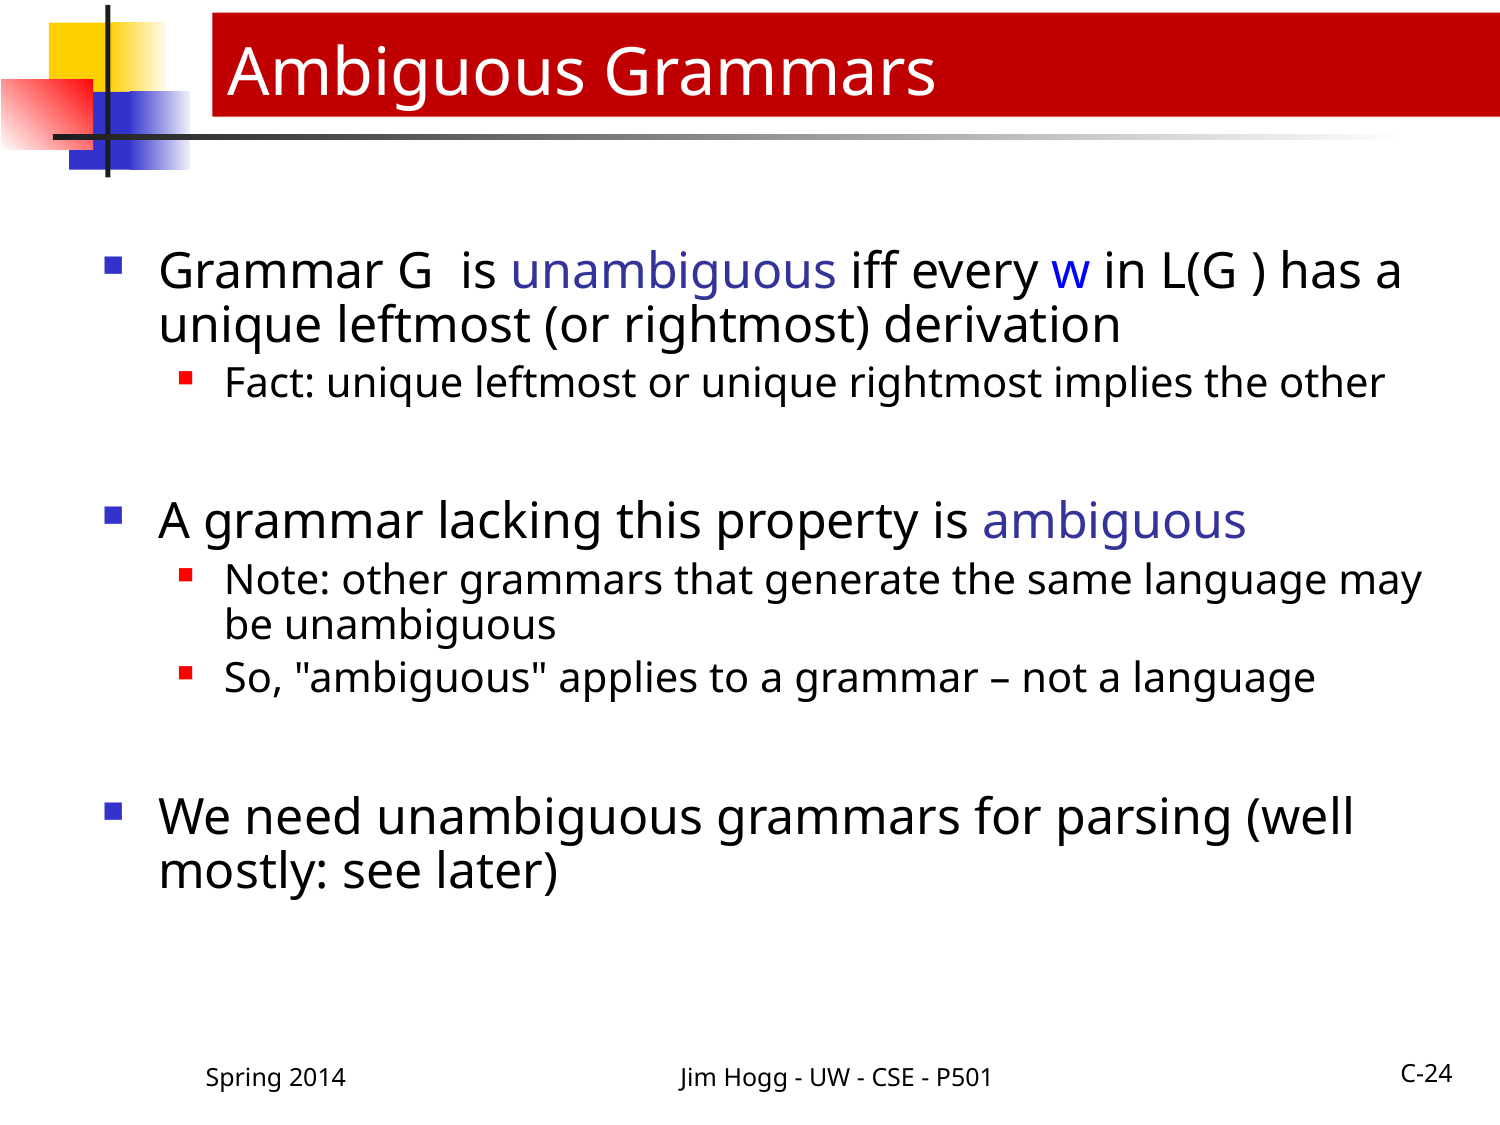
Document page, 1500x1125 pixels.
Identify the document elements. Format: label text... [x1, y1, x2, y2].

slide_number Spring 2014 [190, 1049, 504, 1100]
title Ambiguous Grammars [212, 12, 1500, 117]
list Grammar G is unambiguous iff every w in L(G ) has a unique leftmost (or rightmost) derivation Fact: unique leftmost or unique rightmost implies the other A grammar lacking this property is ambiguous Note: other grammars that generate the same language may be unambiguous So, "ambiguous" applies to a grammar – not a language We need unambiguous grammars for parsing (well mostly: see later) [87, 237, 1462, 925]
footer Jim Hogg - UW - CSE - P501 [599, 1049, 1076, 1100]
slide_number C-24 [1154, 1023, 1468, 1100]
